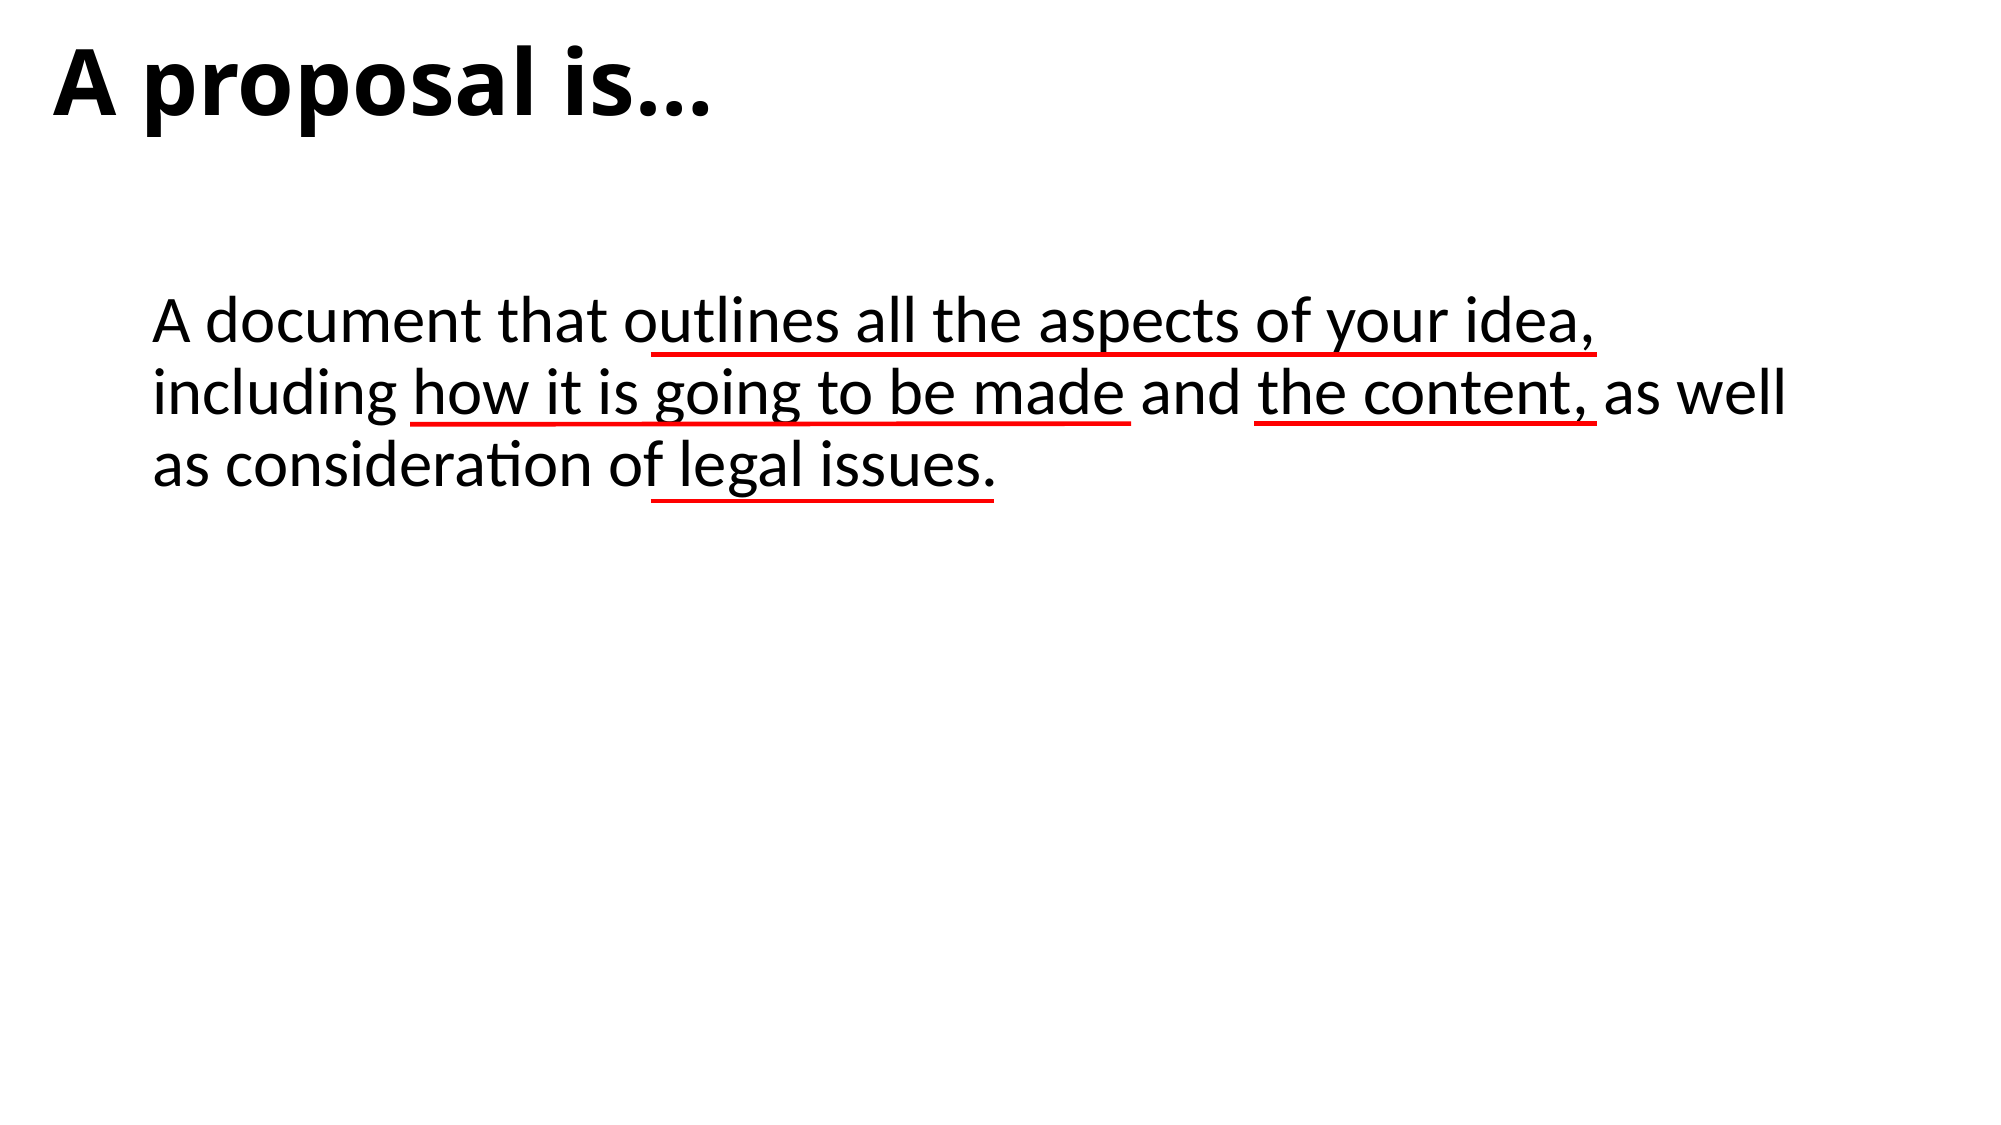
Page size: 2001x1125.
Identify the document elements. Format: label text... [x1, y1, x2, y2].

list A document that outlines all the aspects of your idea, including how it is going to be made and the content, as well as consideration of legal issues. [137, 277, 1863, 1047]
title A proposal is… [38, 0, 1764, 195]
